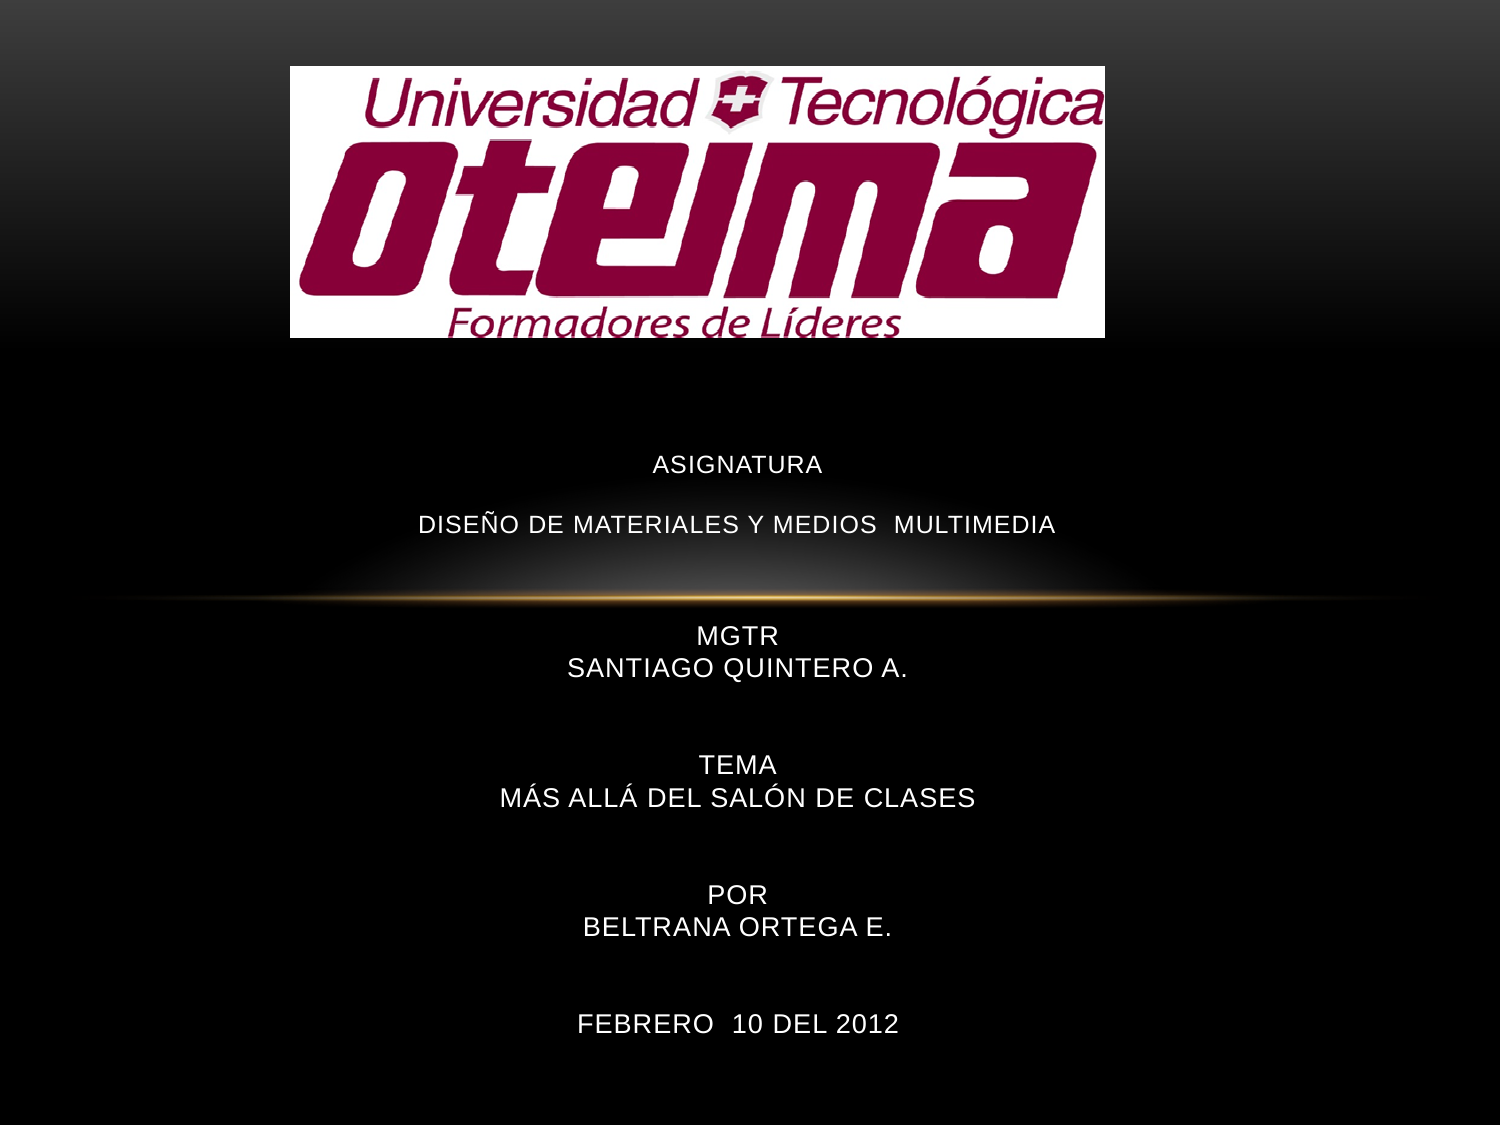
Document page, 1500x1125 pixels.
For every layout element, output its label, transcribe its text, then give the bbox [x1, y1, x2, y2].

title ASIGNATURA DISEÑO DE MATERIALES Y MEDIOS MULTIMEDIA MGTR SANTIAGO QUINTERO A. TEMA MÁS ALLÁ DEL SALÓN DE CLASES POR BELTRANA ORTEGA E. FEbRERO 10 DEL 2012 [147, 432, 1329, 1047]
picture [0, 0, 1500, 750]
